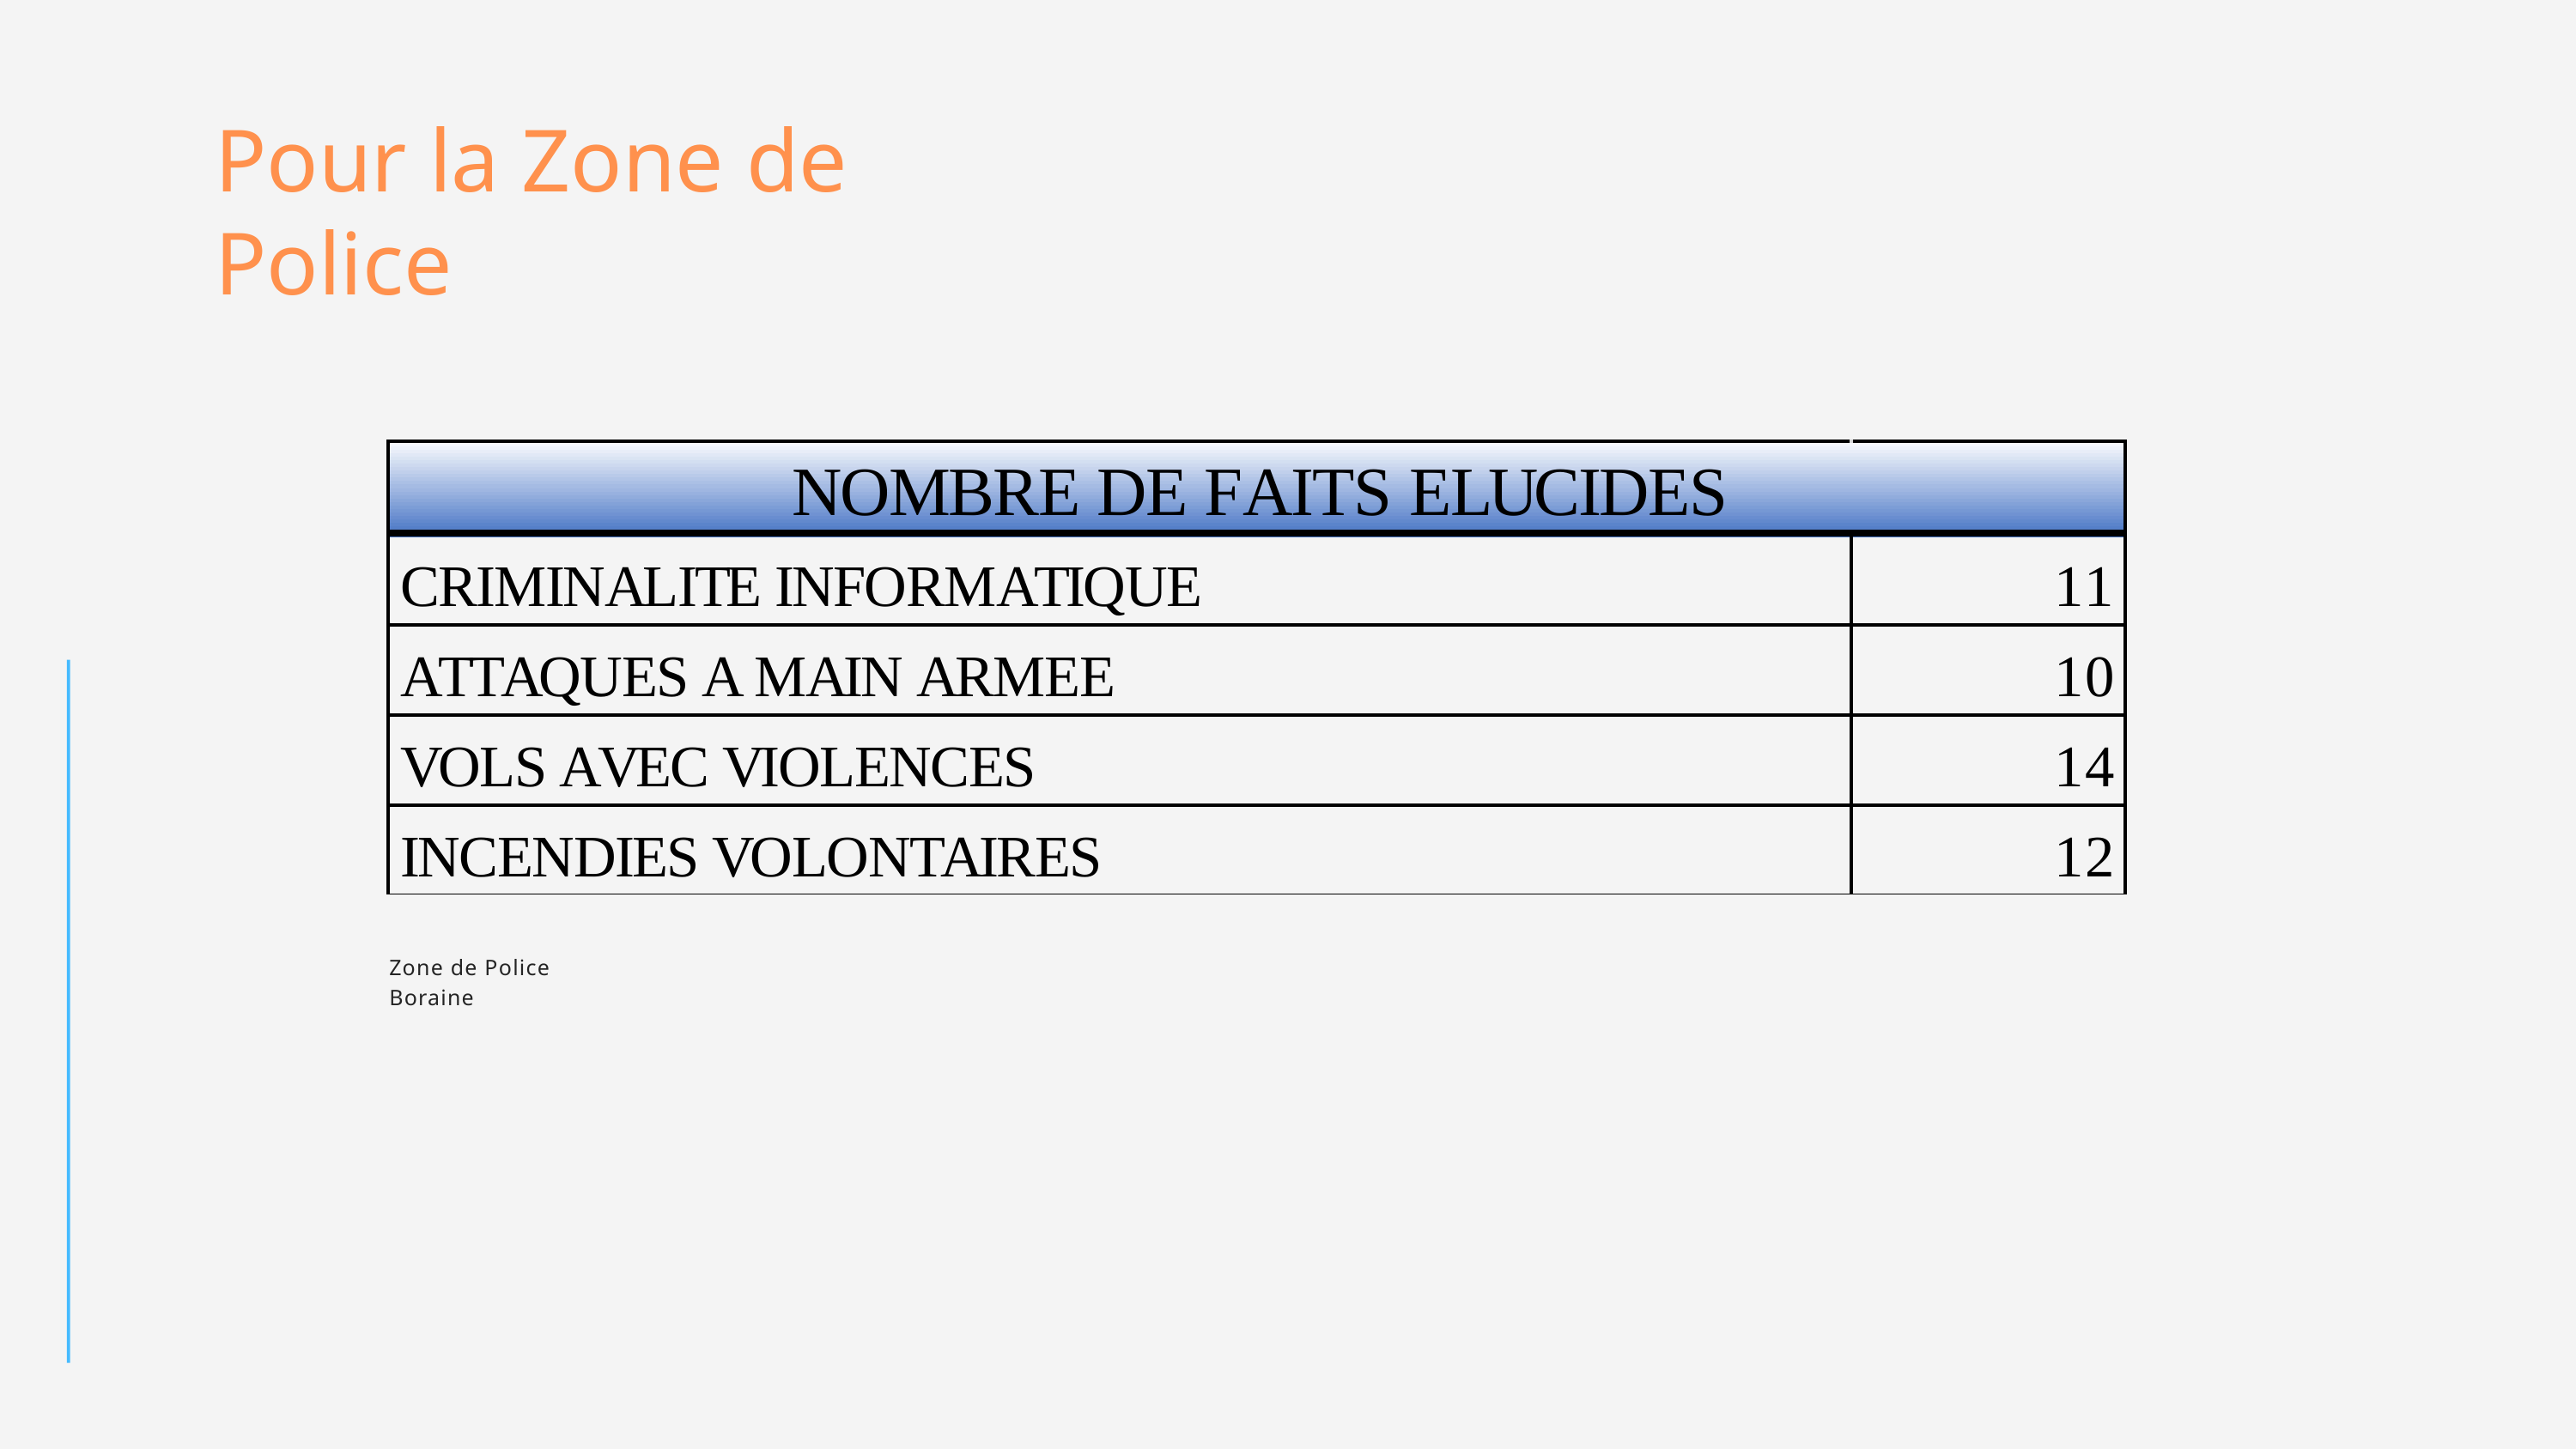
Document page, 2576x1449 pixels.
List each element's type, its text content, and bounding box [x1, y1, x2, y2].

text_box [66, 659, 70, 1363]
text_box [386, 440, 2131, 898]
text_box Zone de Police Boraine [389, 949, 619, 1010]
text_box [215, 106, 1114, 437]
